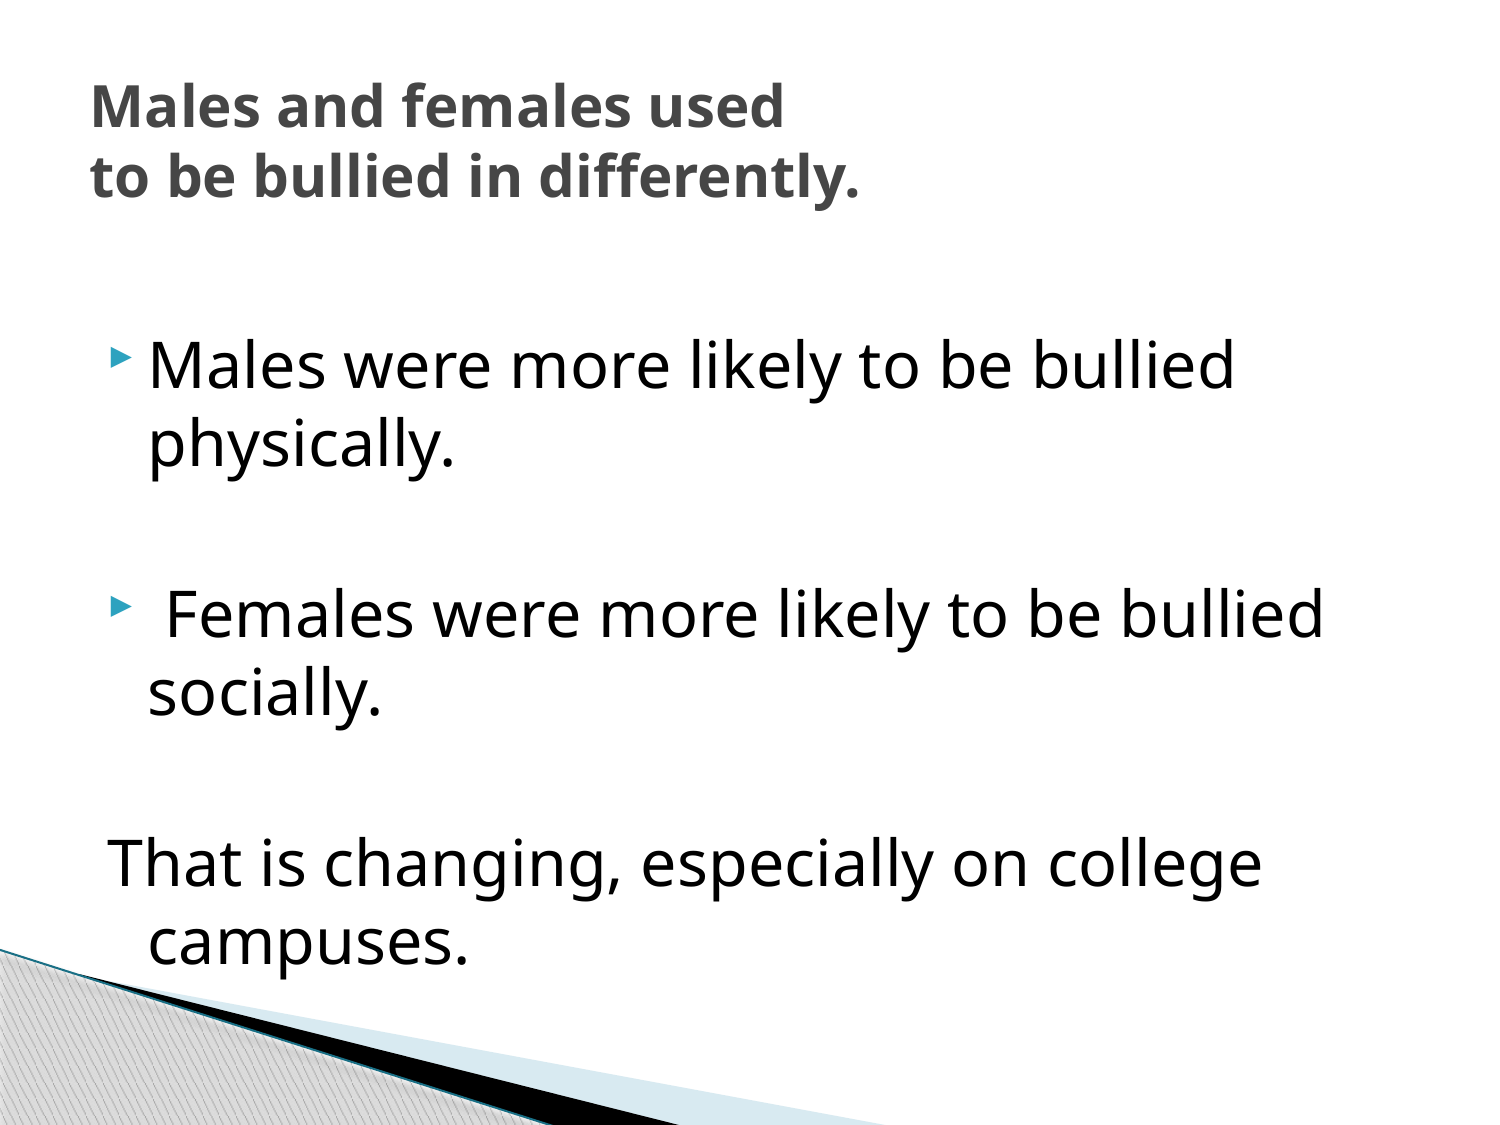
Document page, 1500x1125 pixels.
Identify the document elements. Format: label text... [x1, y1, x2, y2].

list Males were more likely to be bullied physically. Females were more likely to be bullied socially. That is changing, especially on college campuses. [75, 243, 1425, 986]
title Males and females used to be bullied in differently. [75, 45, 1425, 233]
